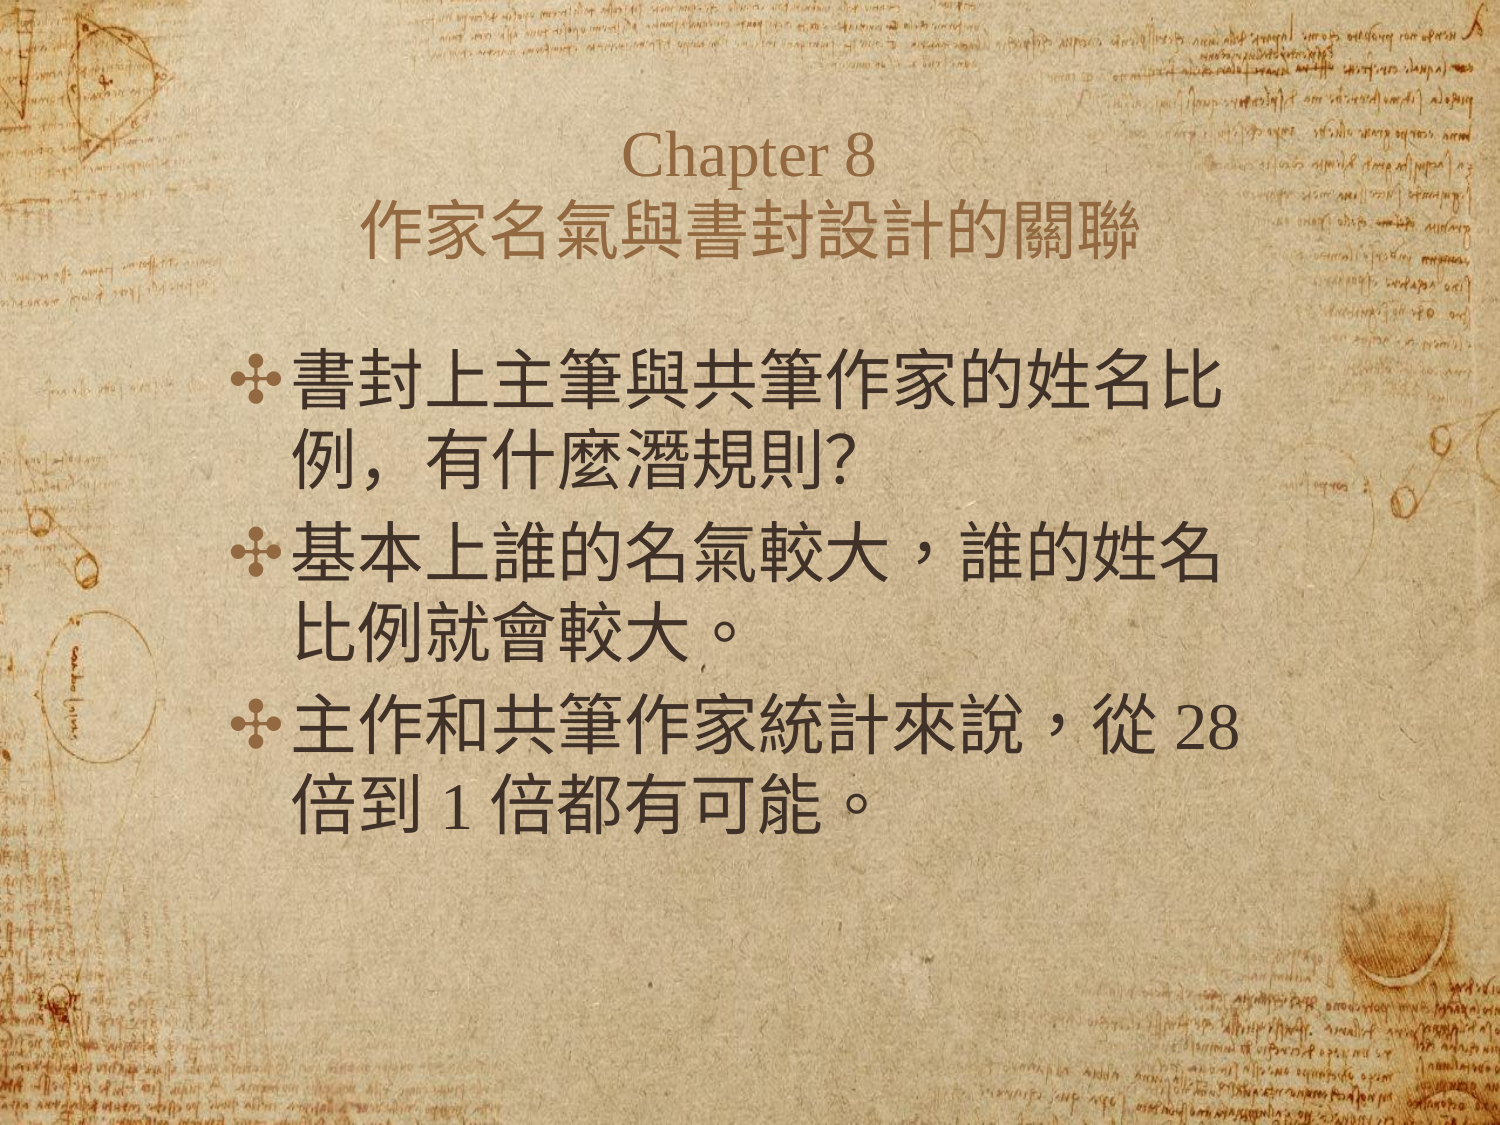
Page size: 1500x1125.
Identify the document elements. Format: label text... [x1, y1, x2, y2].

list 書封上主筆與共筆作家的姓名比例，有什麼潛規則？ 基本上誰的名氣較大，誰的姓名比例就會較大。 主作和共筆作家統計來說，從28倍到1倍都有可能。 [200, 323, 1300, 1078]
title Chapter 8 作家名氣與書封設計的關聯 [309, 95, 1191, 283]
picture [0, 0, 1500, 1125]
